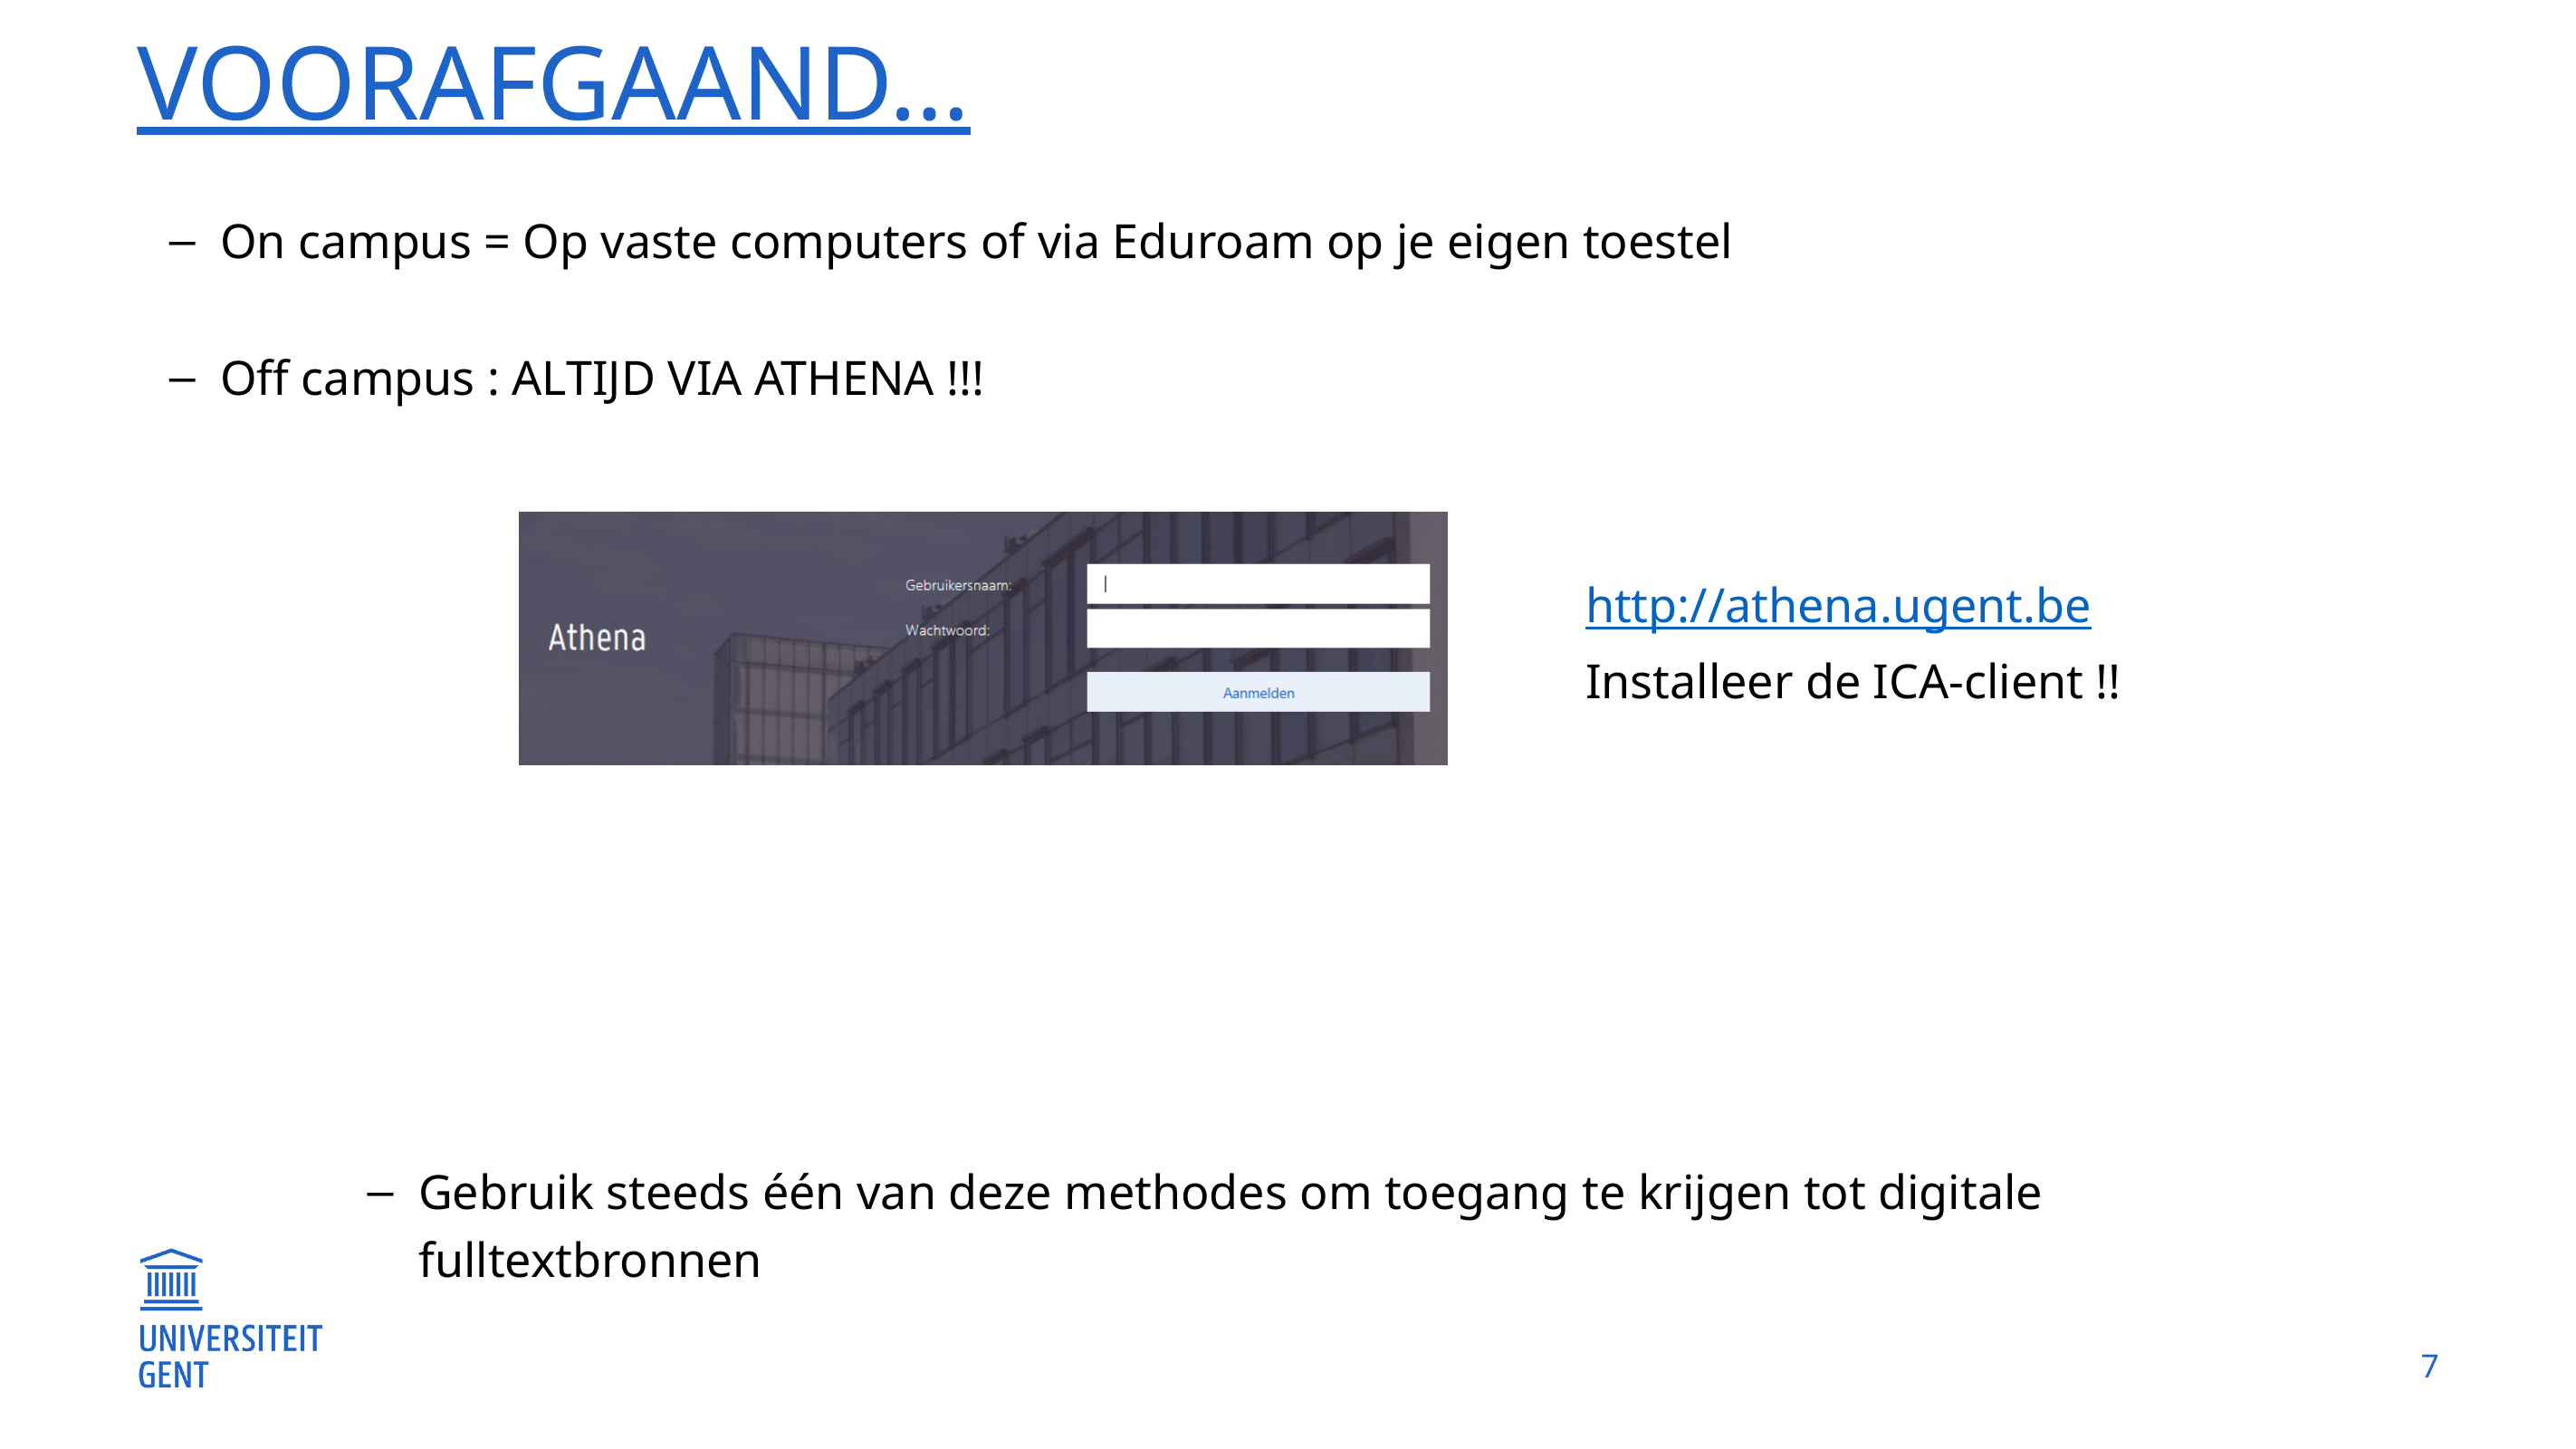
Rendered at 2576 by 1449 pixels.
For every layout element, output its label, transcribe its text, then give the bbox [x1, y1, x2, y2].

text_box On campus = Op vaste computers of via Eduroam op je eigen toestel [156, 193, 2159, 275]
text_box http://athena.ugent.be Installeer de ICA-client !! [1572, 556, 2160, 715]
text_box Off campus : ALTIJD VIA ATHENA !!! [156, 330, 1036, 412]
slide_number 7 [2315, 1329, 2453, 1407]
text_box Gebruik steeds één van deze methodes om toegang te krijgen tot digitale fulltextbronnen [353, 1144, 2209, 1294]
picture [72, 1174, 415, 1449]
picture [519, 512, 1448, 766]
title Voorafgaand… [123, 20, 2456, 149]
